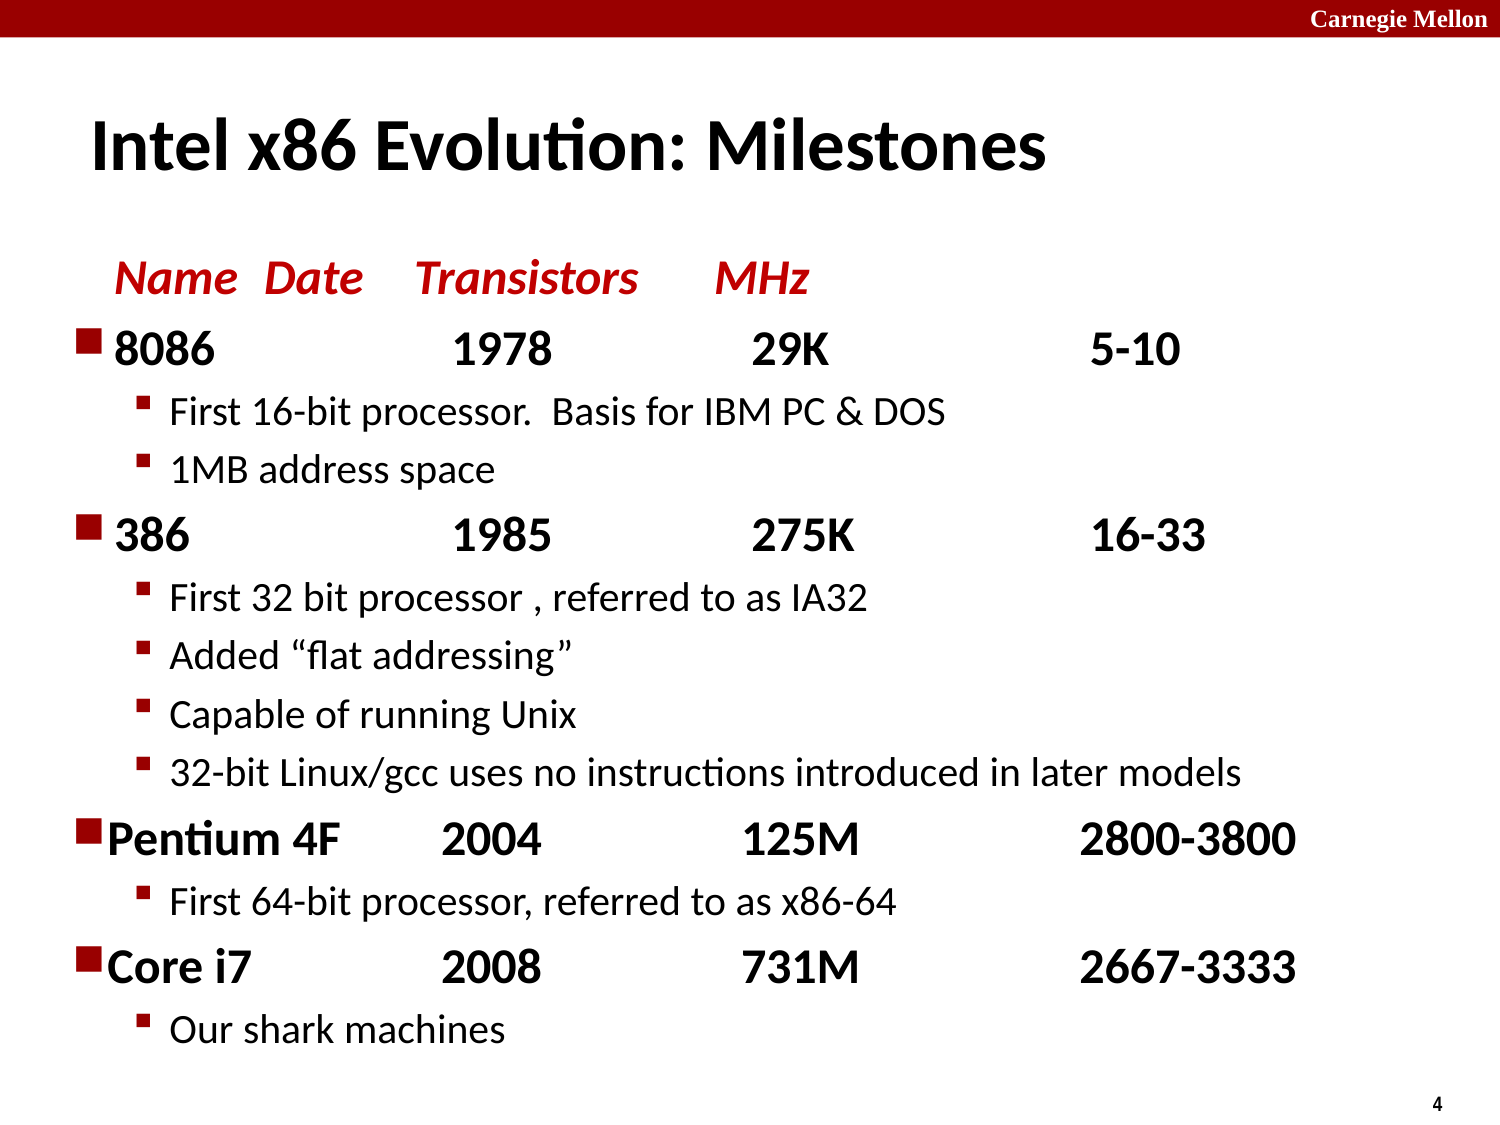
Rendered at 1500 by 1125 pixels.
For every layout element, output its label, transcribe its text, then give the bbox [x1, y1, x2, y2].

title Intel x86 Evolution: Milestones [74, 93, 1426, 188]
list Name Date Transistors MHz 8086 1978 29K 5-10 First 16-bit processor. Basis for IBM PC & DOS 1MB address space 386 1985 275K 16-33 First 32 bit processor , referred to as IA32 Added “flat addressing” Capable of running Unix 32-bit Linux/gcc uses no instructions introduced in later models Pentium 4F 2004 125M 2800-3800 First 64-bit processor, referred to as x86-64 Core i7 2008 731M 2667-3333 Our shark machines [62, 237, 1363, 1076]
